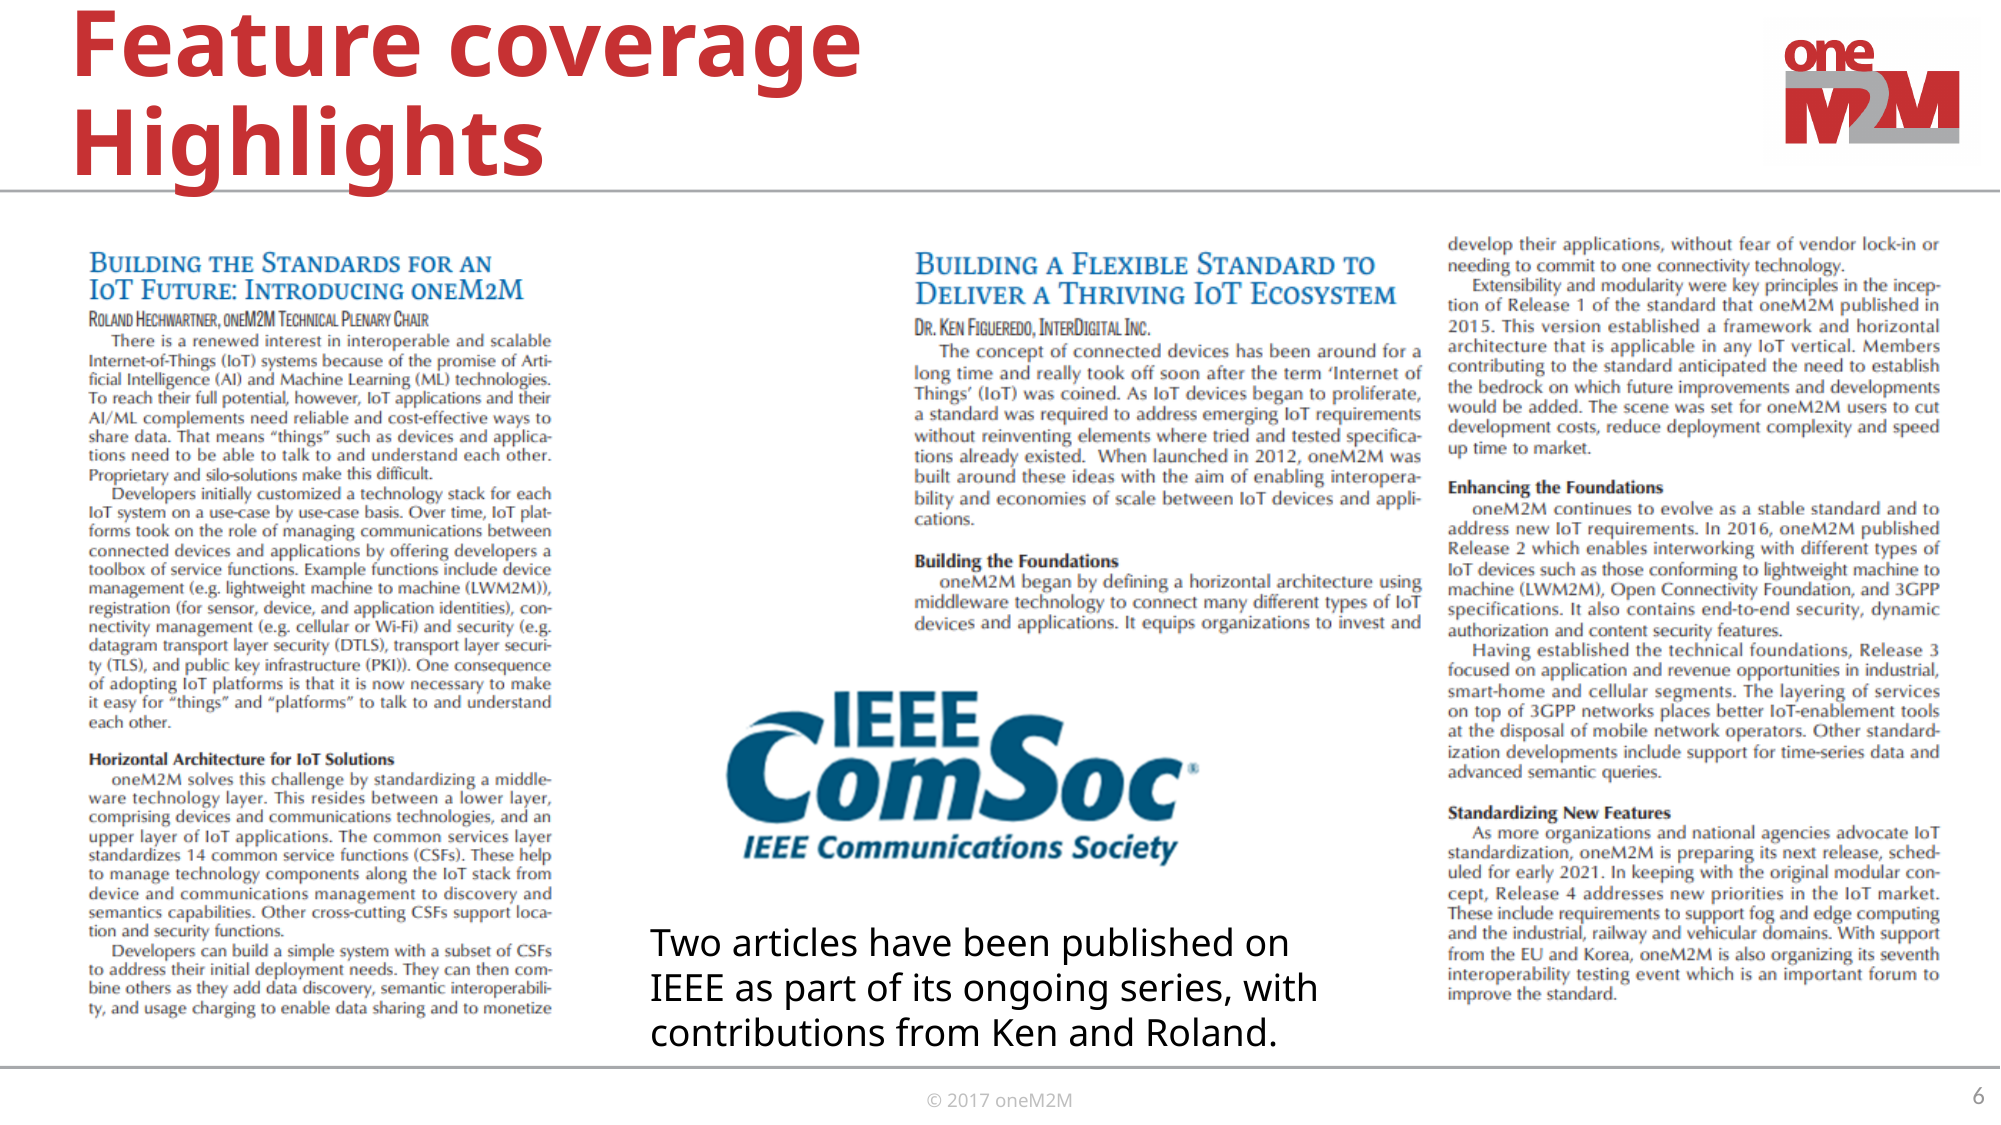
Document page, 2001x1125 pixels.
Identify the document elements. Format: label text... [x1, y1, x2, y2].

slide_number 6 [1918, 1065, 2000, 1125]
title Feature coverage Highlights [54, 0, 1343, 193]
text_box Two articles have been published on IEEE as part of its ongoing series, with contributions from Ken and Roland. [635, 911, 1369, 1061]
picture [77, 238, 563, 1028]
picture [1763, 17, 1981, 166]
picture [707, 229, 1958, 1038]
